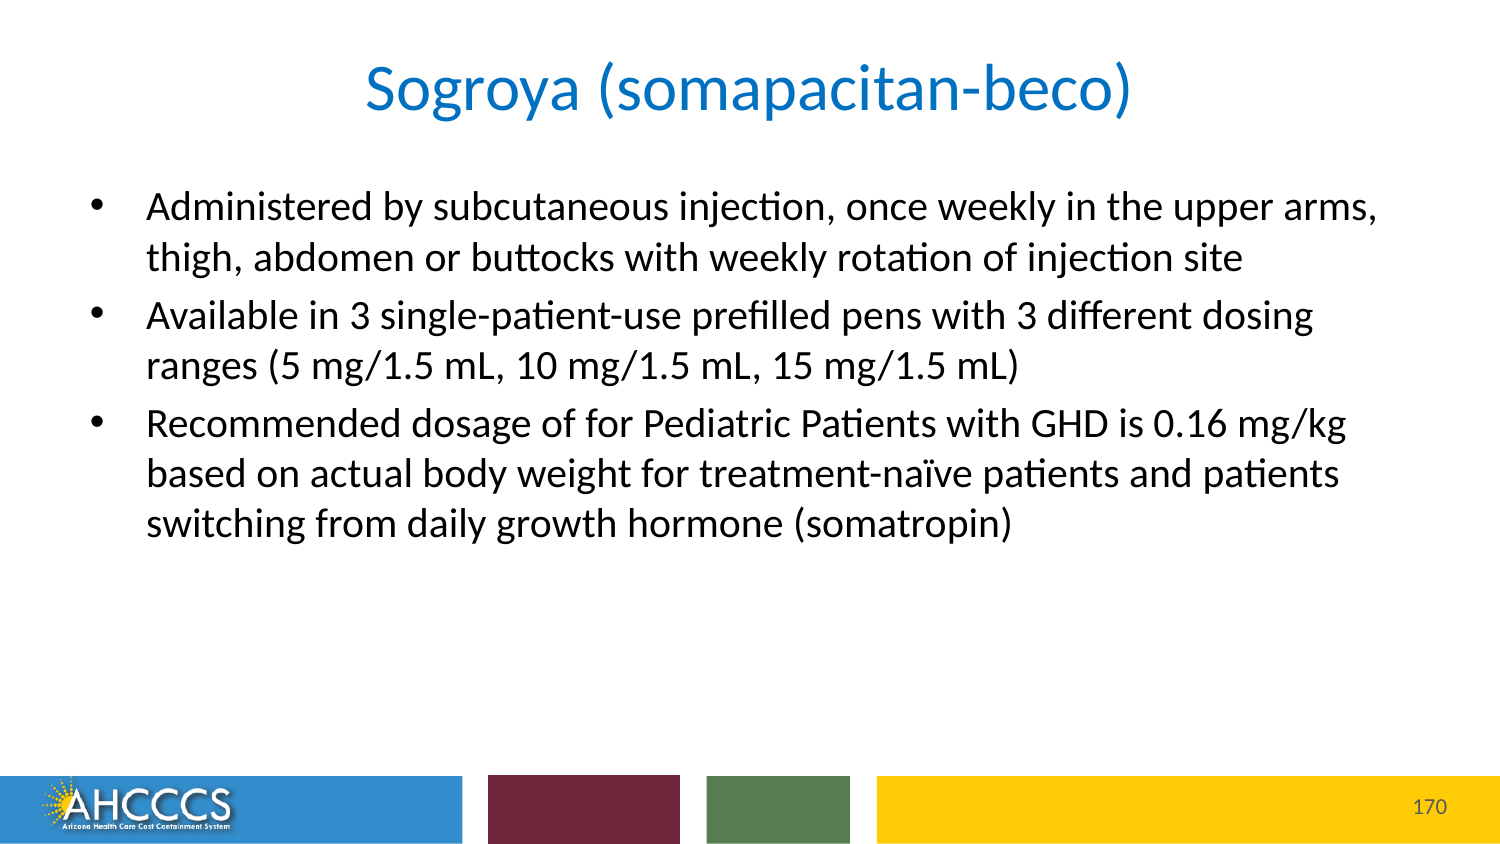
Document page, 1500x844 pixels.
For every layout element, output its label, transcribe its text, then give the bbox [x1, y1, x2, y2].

list Administered by subcutaneous injection, once weekly in the upper arms, thigh, abdomen or buttocks with weekly rotation of injection site Available in 3 single-patient-use prefilled pens with 3 different dosing ranges (5 mg/1.5 mL, 10 mg/1.5 mL, 15 mg/1.5 mL) Recommended dosage of for Pediatric Patients with GHD is 0.16 mg/kg based on actual body weight for treatment-naïve patients and patients switching from daily growth hormone (somatropin) [75, 171, 1425, 747]
title Sogroya (somapacitan-beco) [75, 22, 1425, 163]
picture [42, 776, 230, 830]
